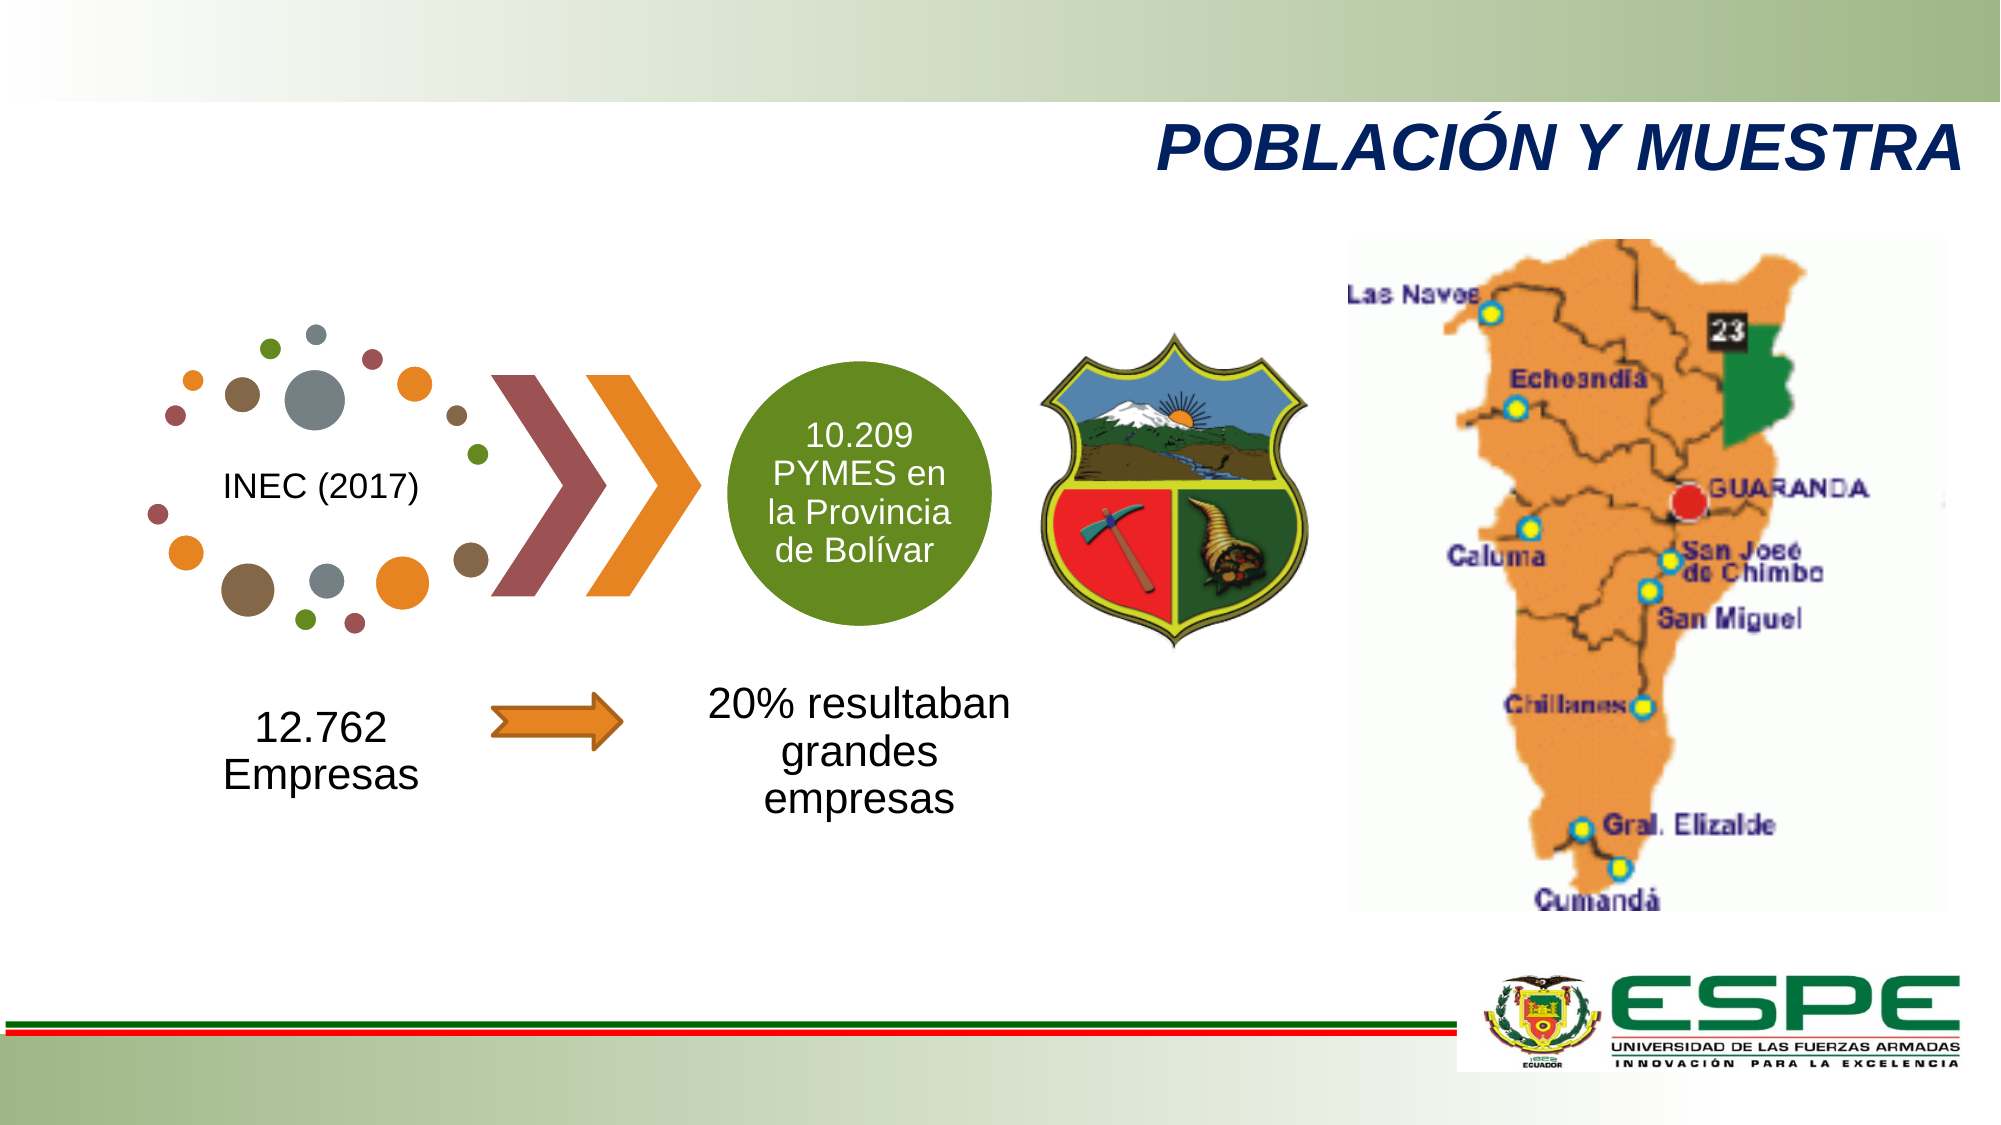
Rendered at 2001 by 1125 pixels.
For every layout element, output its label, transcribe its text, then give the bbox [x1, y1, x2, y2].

picture [1348, 239, 1946, 911]
picture [1033, 321, 1316, 659]
title POBLACIÓN Y MUESTRA [181, 96, 1982, 200]
picture [1456, 968, 1994, 1072]
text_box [92, 321, 1071, 850]
